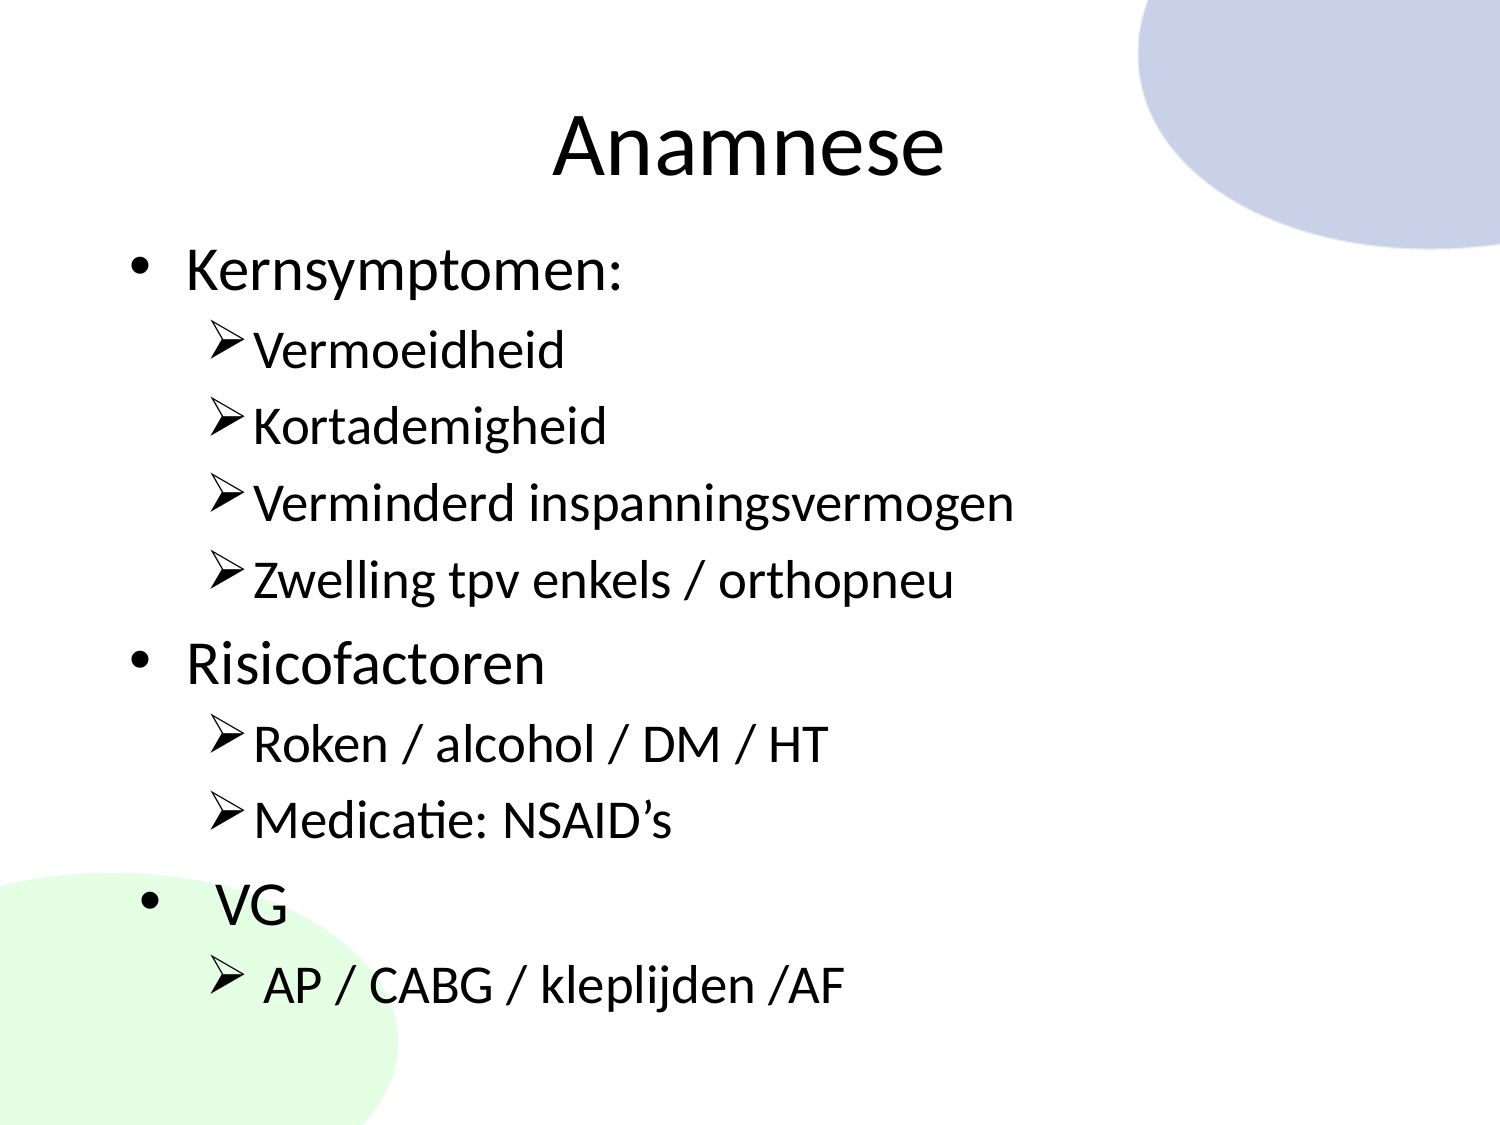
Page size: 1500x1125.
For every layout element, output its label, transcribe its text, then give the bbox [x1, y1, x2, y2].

list Kernsymptomen: Vermoeidheid Kortademigheid Verminderd inspanningsvermogen Zwelling tpv enkels / orthopneu Risicofactoren Roken / alcohol / DM / HT Medicatie: NSAID’s VG AP / CABG / kleplijden /AF [114, 233, 1386, 1024]
title Anamnese [75, 45, 1425, 233]
picture [1137, 0, 1500, 255]
